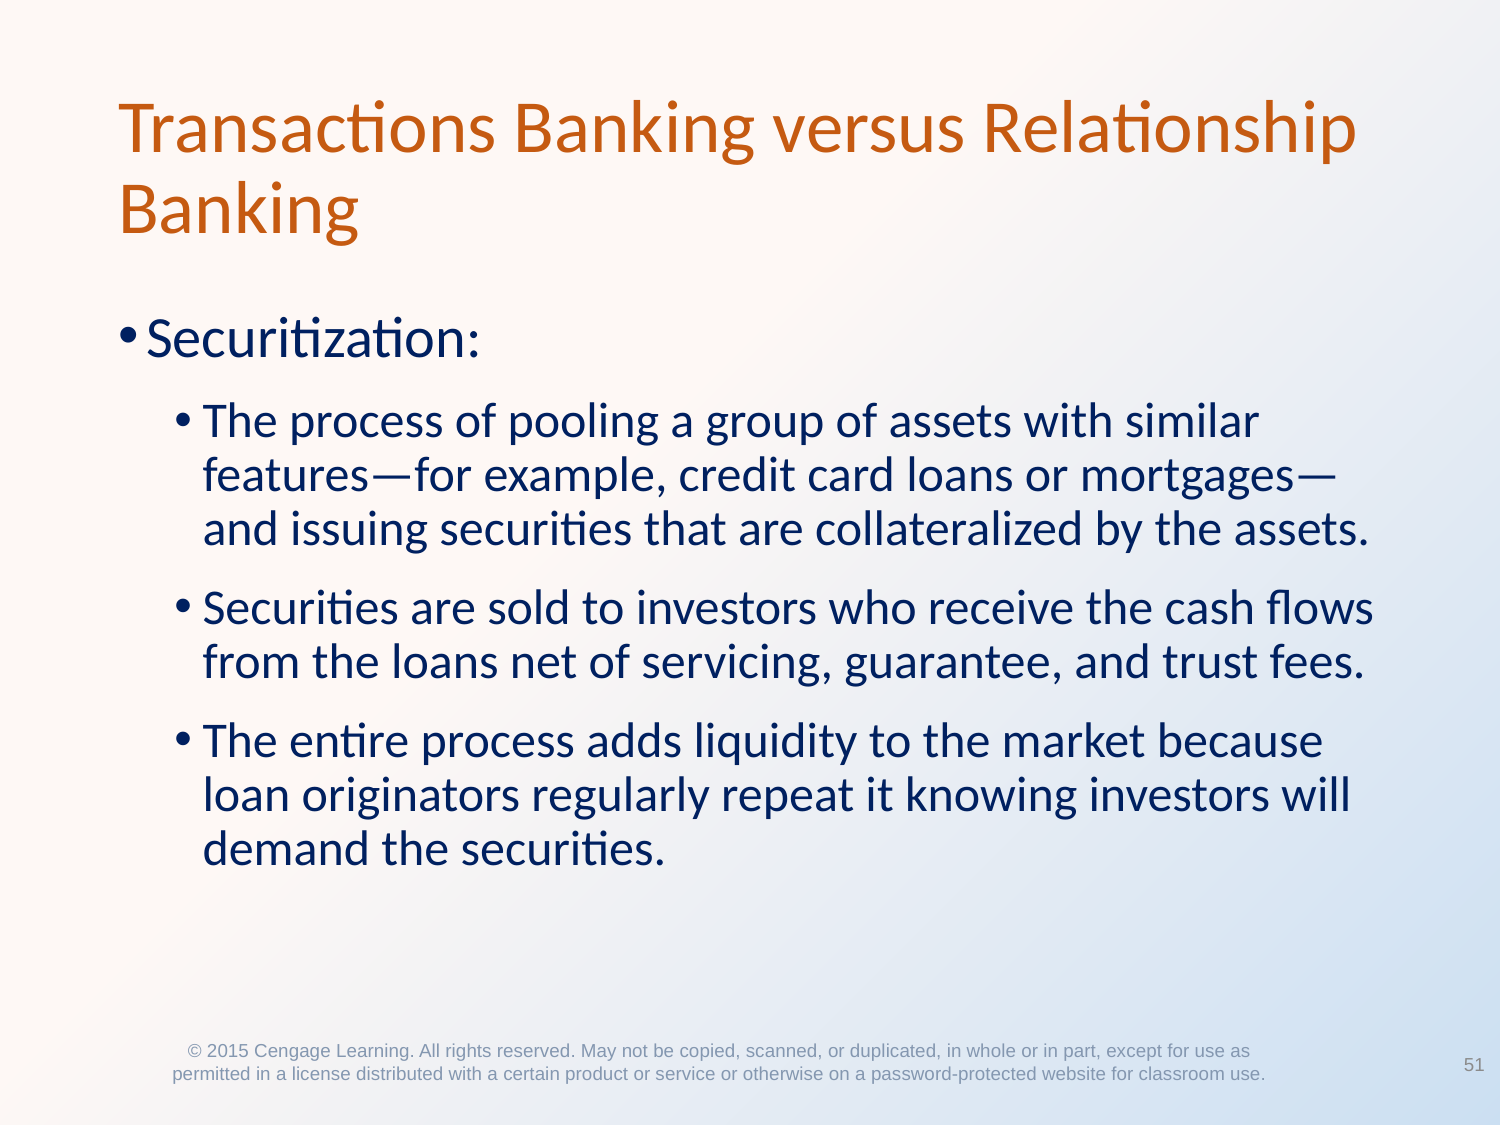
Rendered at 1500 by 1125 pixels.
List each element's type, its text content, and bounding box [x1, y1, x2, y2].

footer © 2015 Cengage Learning. All rights reserved. May not be copied, scanned, or duplicated, in whole or in part, except for use as permitted in a license distributed with a certain product or service or otherwise on a password-protected website for classroom use. [137, 1042, 1300, 1103]
slide_number 51 [1151, 1024, 1500, 1103]
list Securitization: The process of pooling a group of assets with similar features—for example, credit card loans or mortgages—and issuing securities that are collateralized by the assets. Securities are sold to investors who receive the cash flows from the loans net of servicing, guarantee, and trust fees. The entire process adds liquidity to the market because loan originators regularly repeat it knowing investors will demand the securities. [103, 299, 1397, 1014]
title Transactions Banking versus Relationship Banking [103, 59, 1397, 278]
